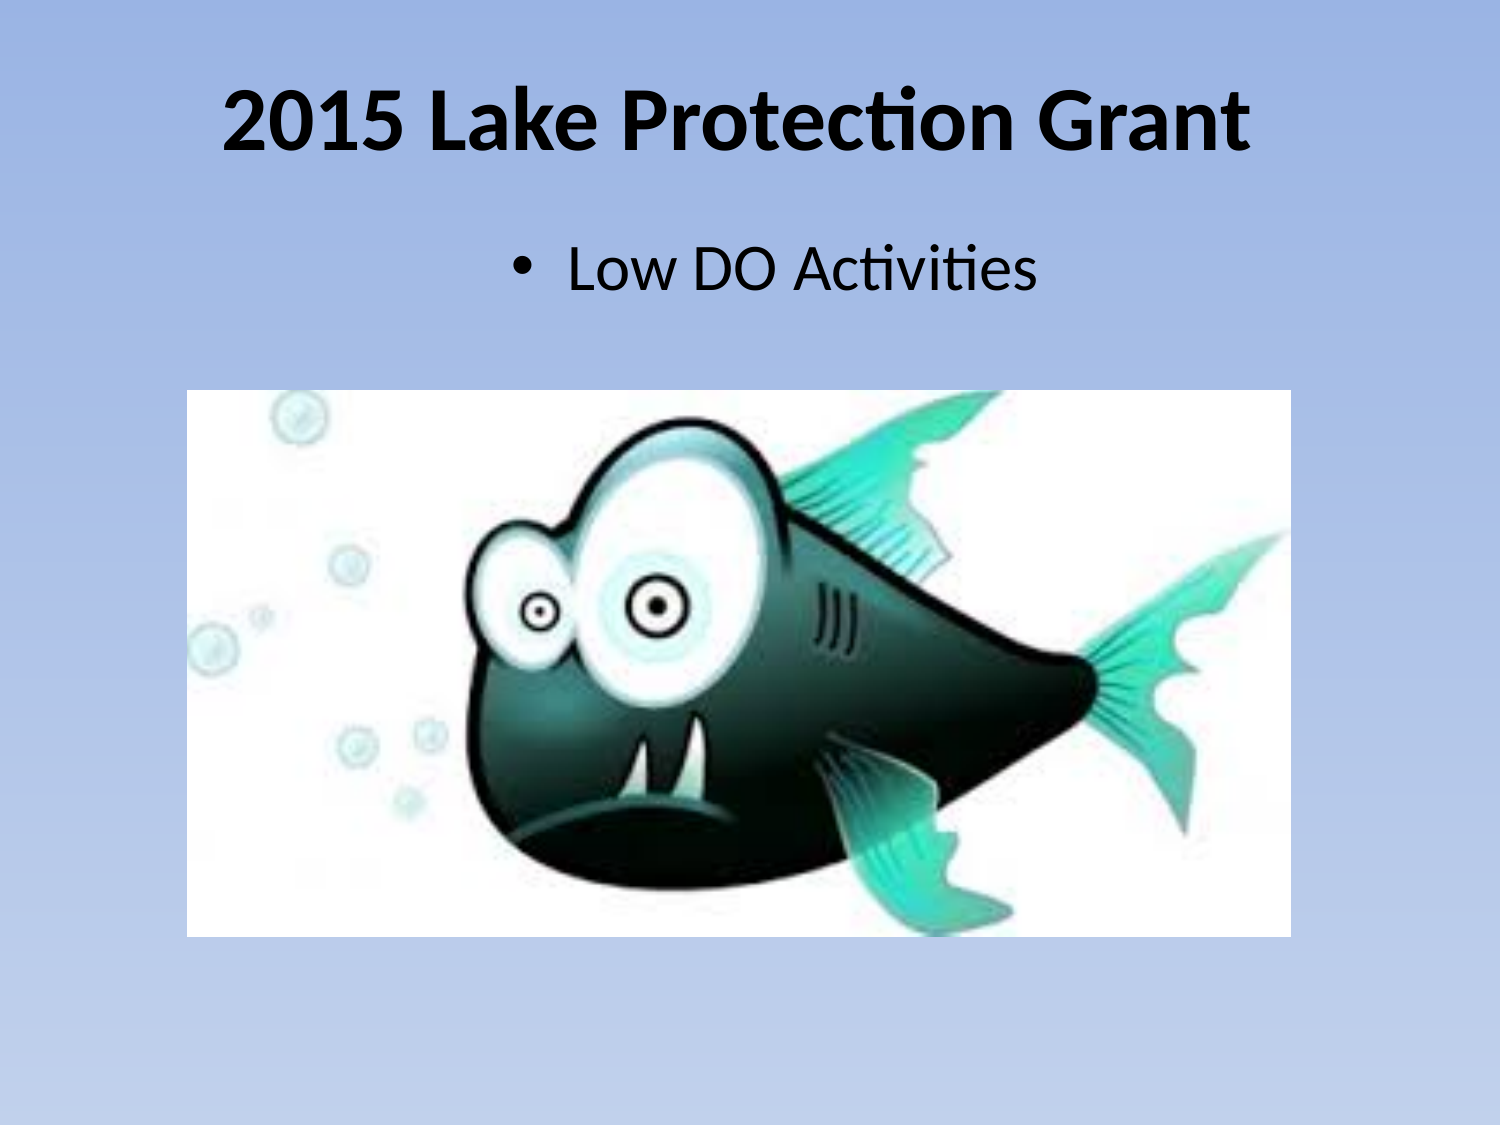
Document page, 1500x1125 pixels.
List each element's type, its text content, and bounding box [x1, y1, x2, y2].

list Low DO Activities [75, 224, 1475, 1125]
picture [187, 390, 1291, 937]
title 2015 Lake Protection Grant [62, 0, 1413, 228]
